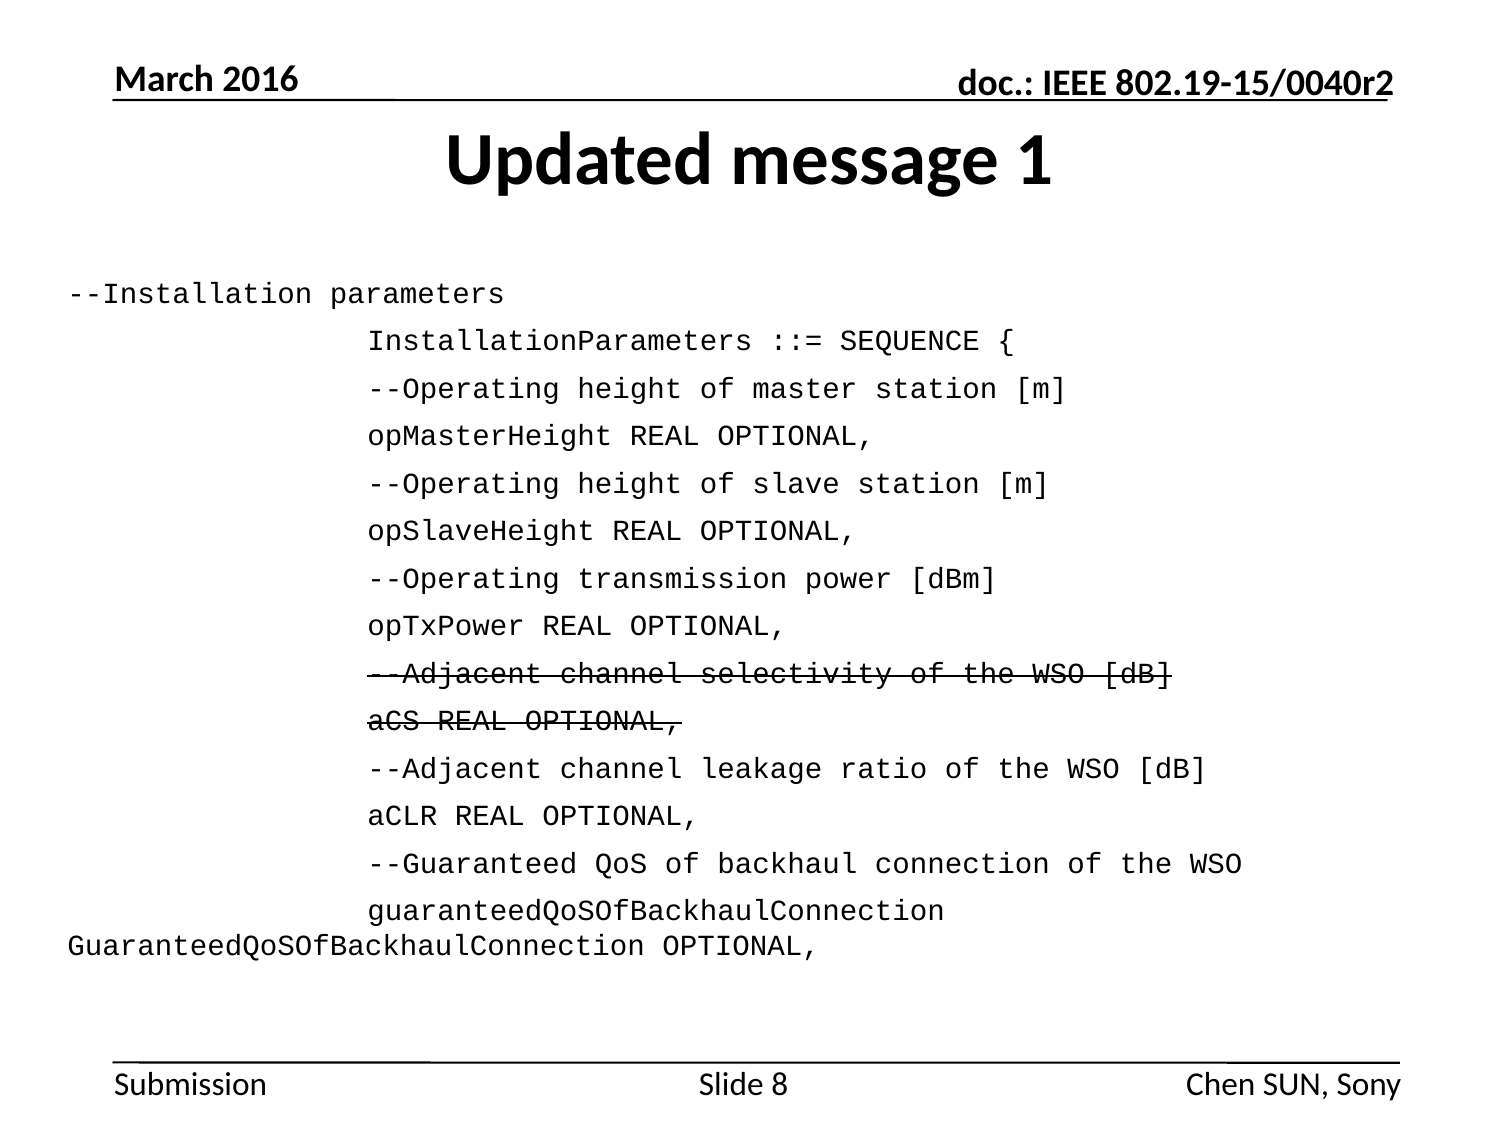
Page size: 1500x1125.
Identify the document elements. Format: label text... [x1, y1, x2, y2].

footer Chen SUN, Sony [878, 1061, 1402, 1101]
slide_number Slide 8 [687, 1061, 800, 1123]
title Updated message 1 [112, 112, 1388, 288]
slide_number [114, 54, 423, 100]
list --Installation parameters InstallationParameters ::= SEQUENCE { --Operating height of master station [m] opMasterHeight REAL OPTIONAL, --Operating height of slave station [m] opSlaveHeight REAL OPTIONAL, --Operating transmission power [dBm] opTxPower REAL OPTIONAL, --Adjacent channel selectivity of the WSO [dB] aCS REAL OPTIONAL, --Adjacent channel leakage ratio of the WSO [dB] aCLR REAL OPTIONAL, --Guaranteed QoS of backhaul connection of the WSO guaranteedQoSOfBackhaulConnection GuaranteedQoSOfBackhaulConnection OPTIONAL, [52, 266, 1459, 930]
